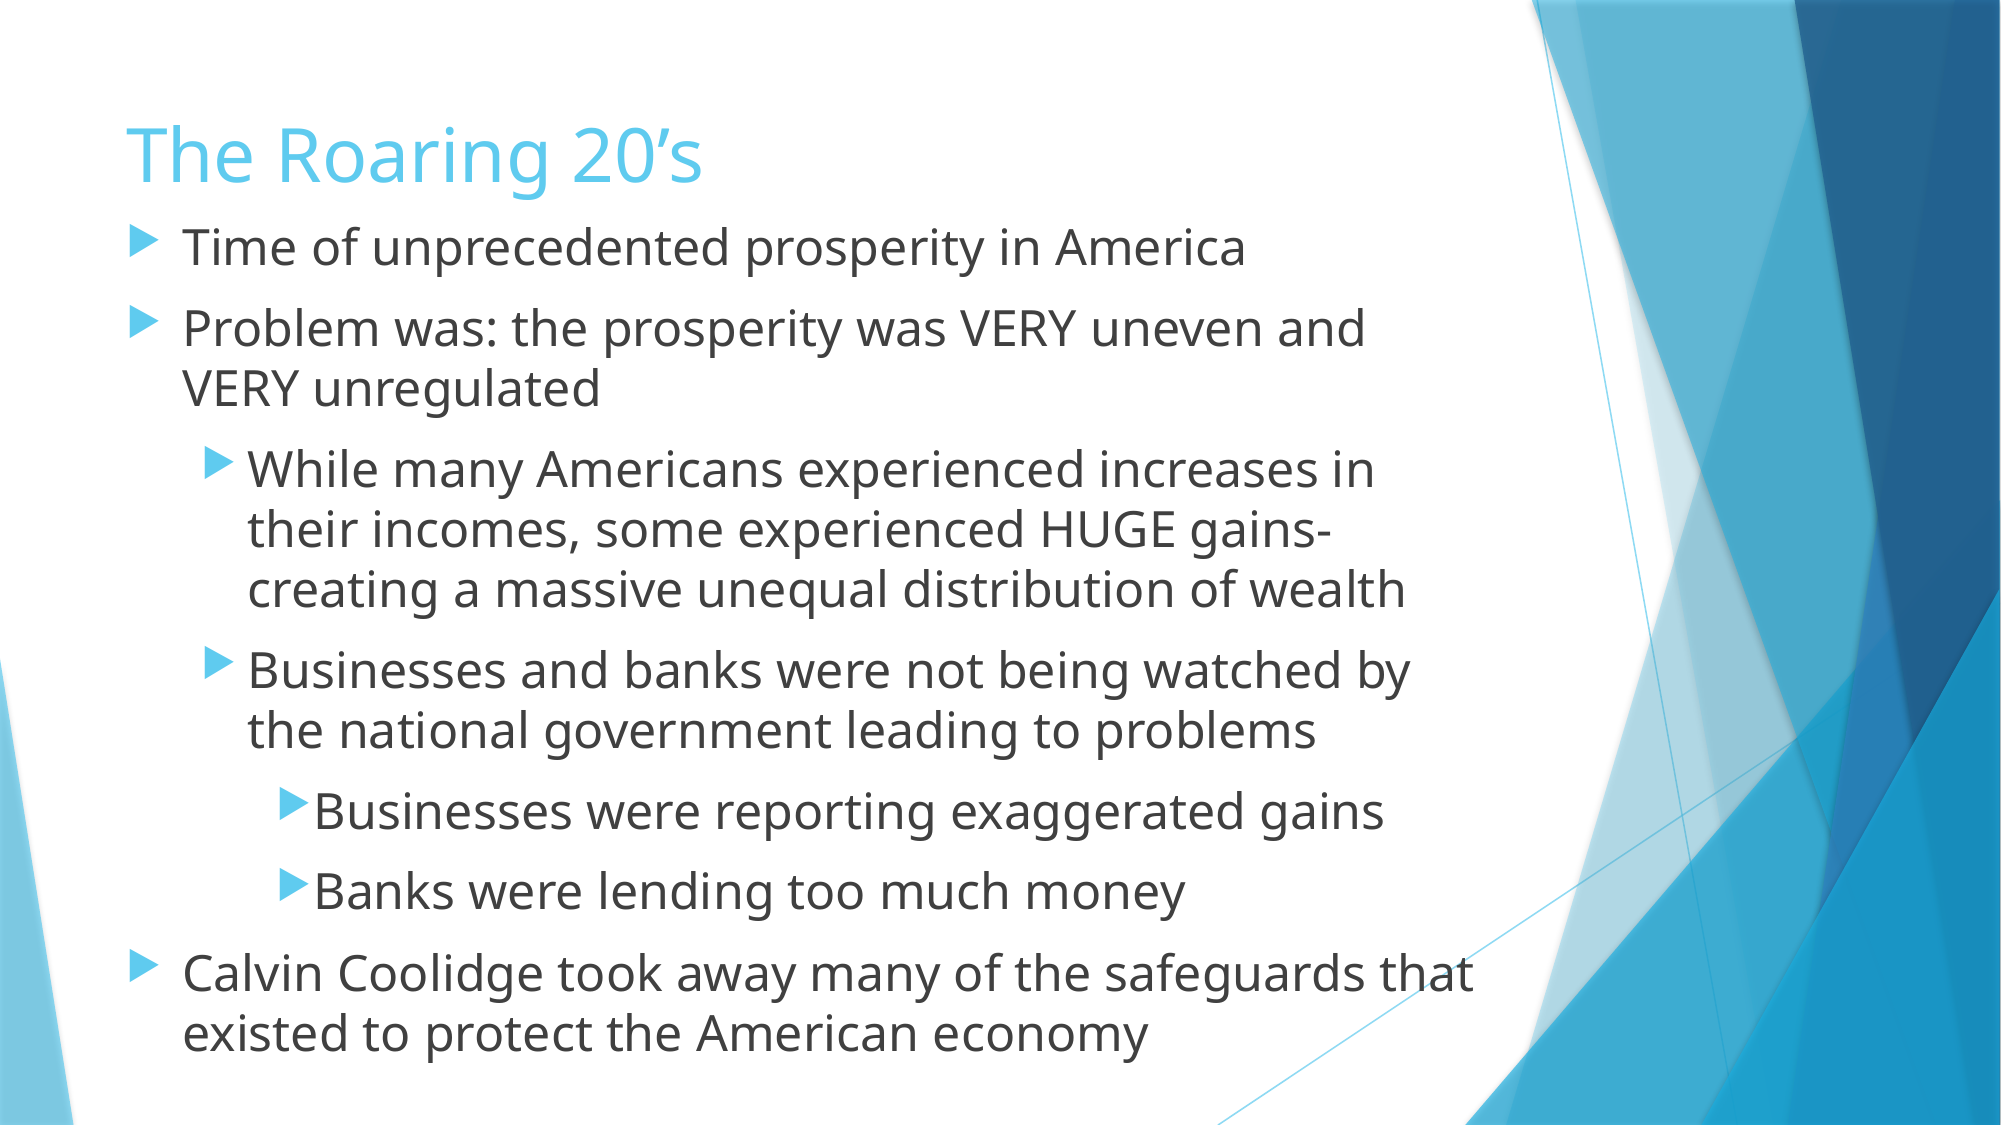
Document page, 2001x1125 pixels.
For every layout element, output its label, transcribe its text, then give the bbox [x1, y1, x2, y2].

list Time of unprecedented prosperity in America Problem was: the prosperity was VERY uneven and VERY unregulated While many Americans experienced increases in their incomes, some experienced HUGE gains- creating a massive unequal distribution of wealth Businesses and banks were not being watched by the national government leading to problems Businesses were reporting exaggerated gains Banks were lending too much money Calvin Coolidge took away many of the safeguards that existed to protect the American economy [111, 208, 1498, 1072]
title The Roaring 20’s [111, 99, 1522, 317]
